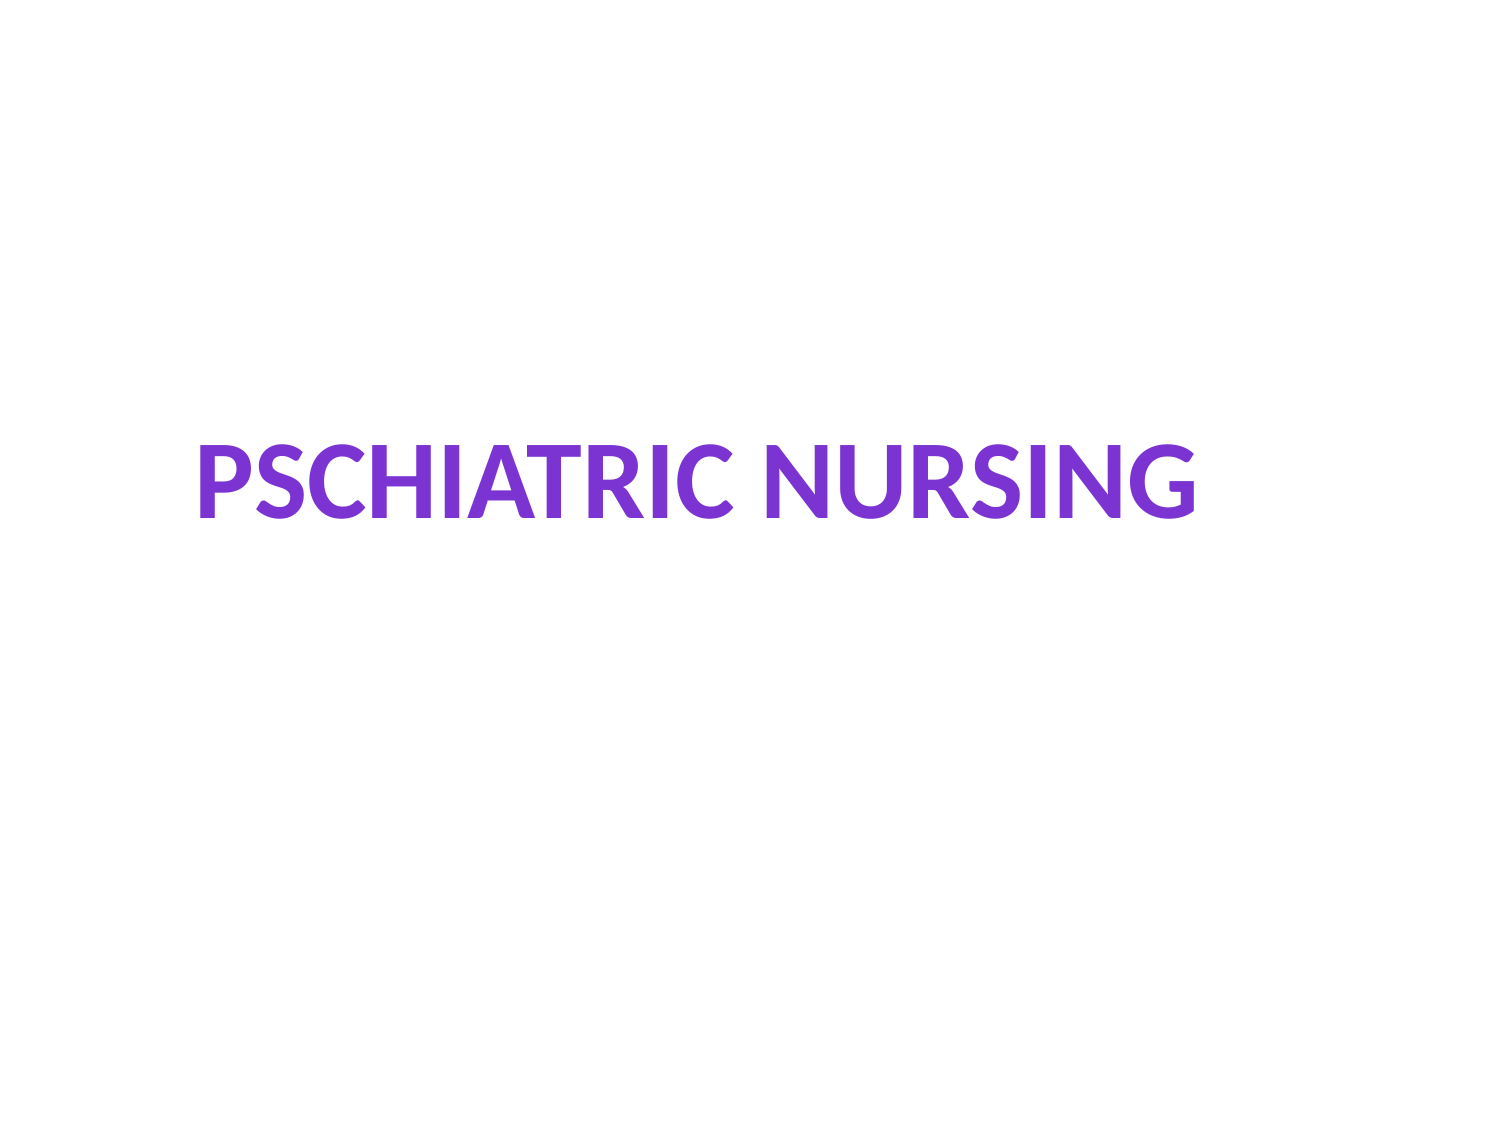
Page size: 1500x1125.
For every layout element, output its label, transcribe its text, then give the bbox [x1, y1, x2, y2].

text_box PSCHIATRIC NURSING [0, 398, 1395, 549]
